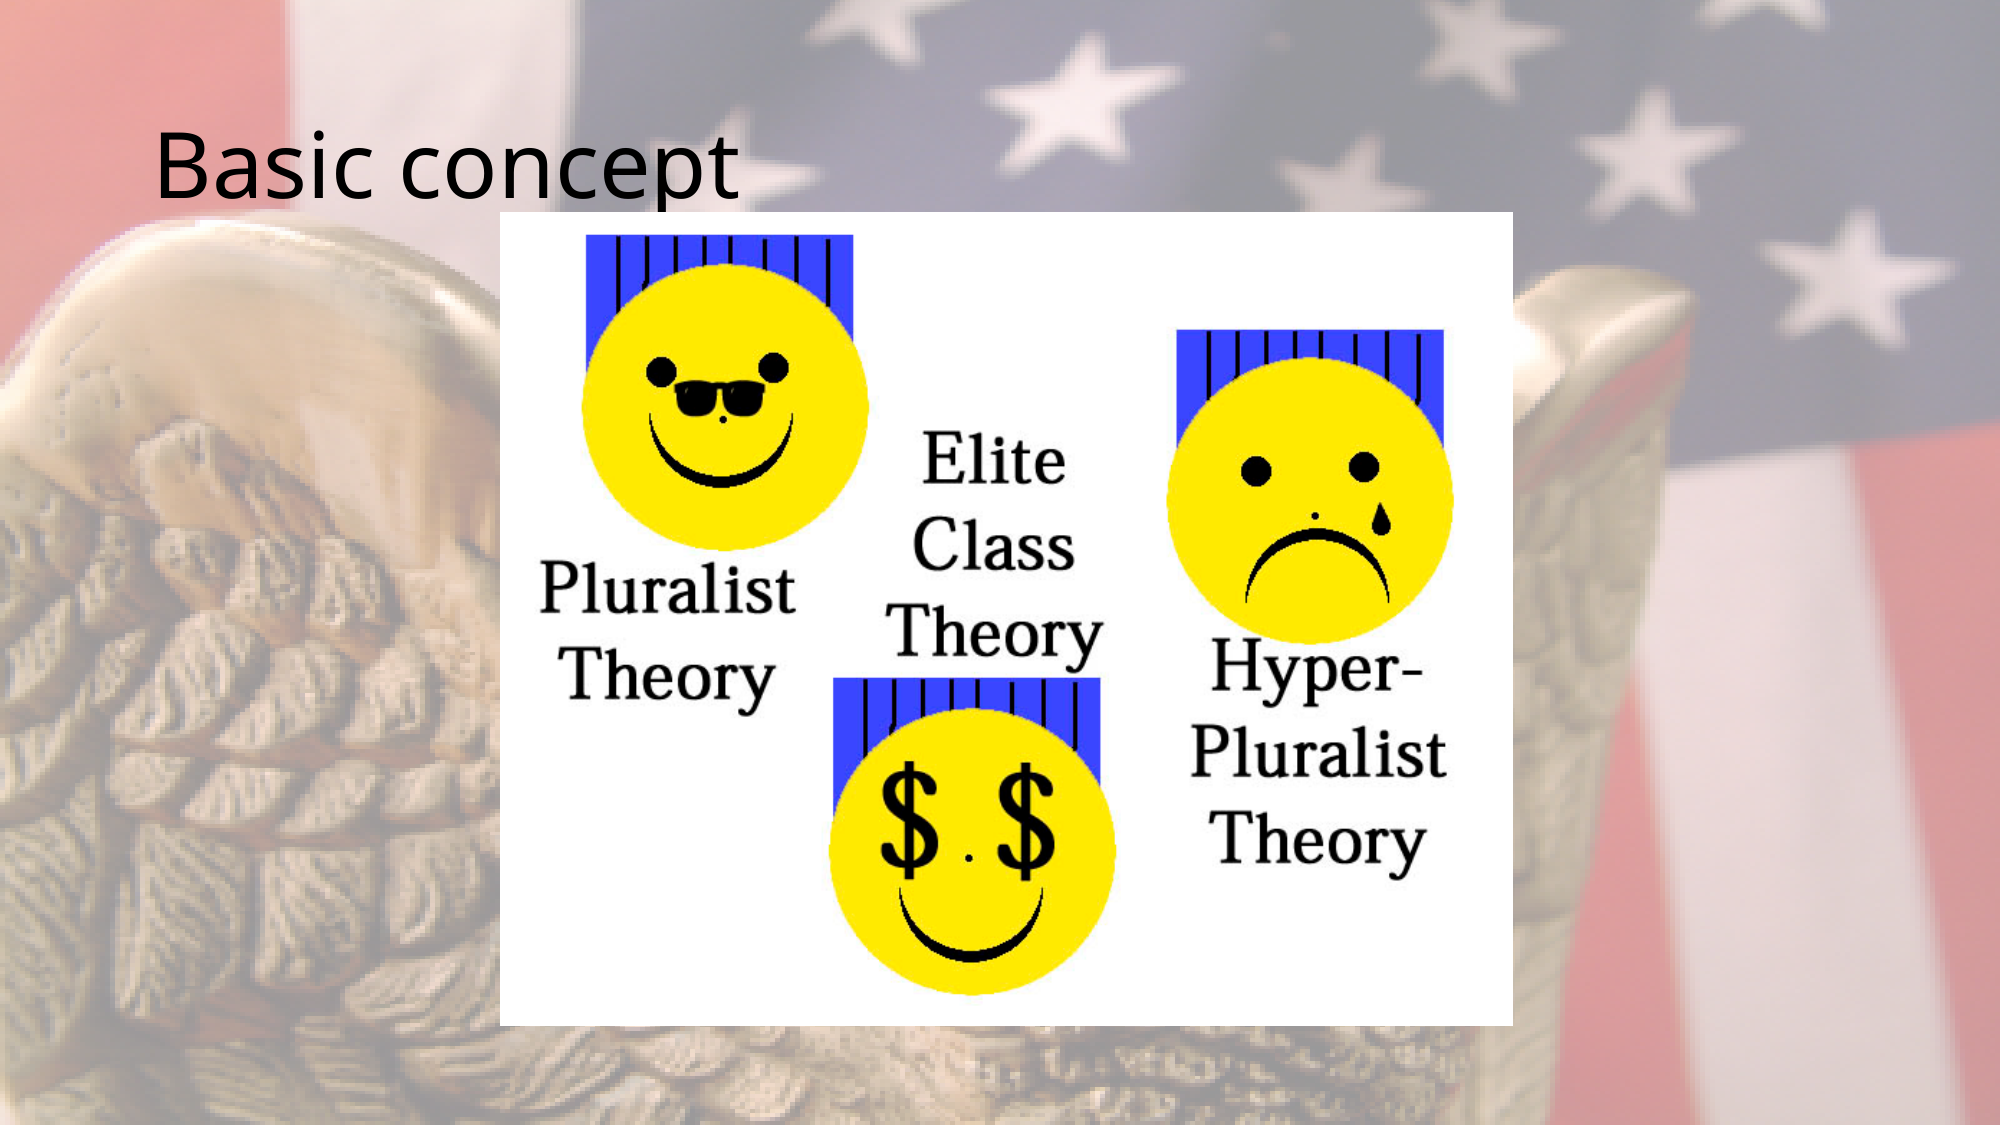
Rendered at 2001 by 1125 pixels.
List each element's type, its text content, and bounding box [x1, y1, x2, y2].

title Basic concept [137, 59, 1863, 278]
picture [499, 212, 1513, 1026]
